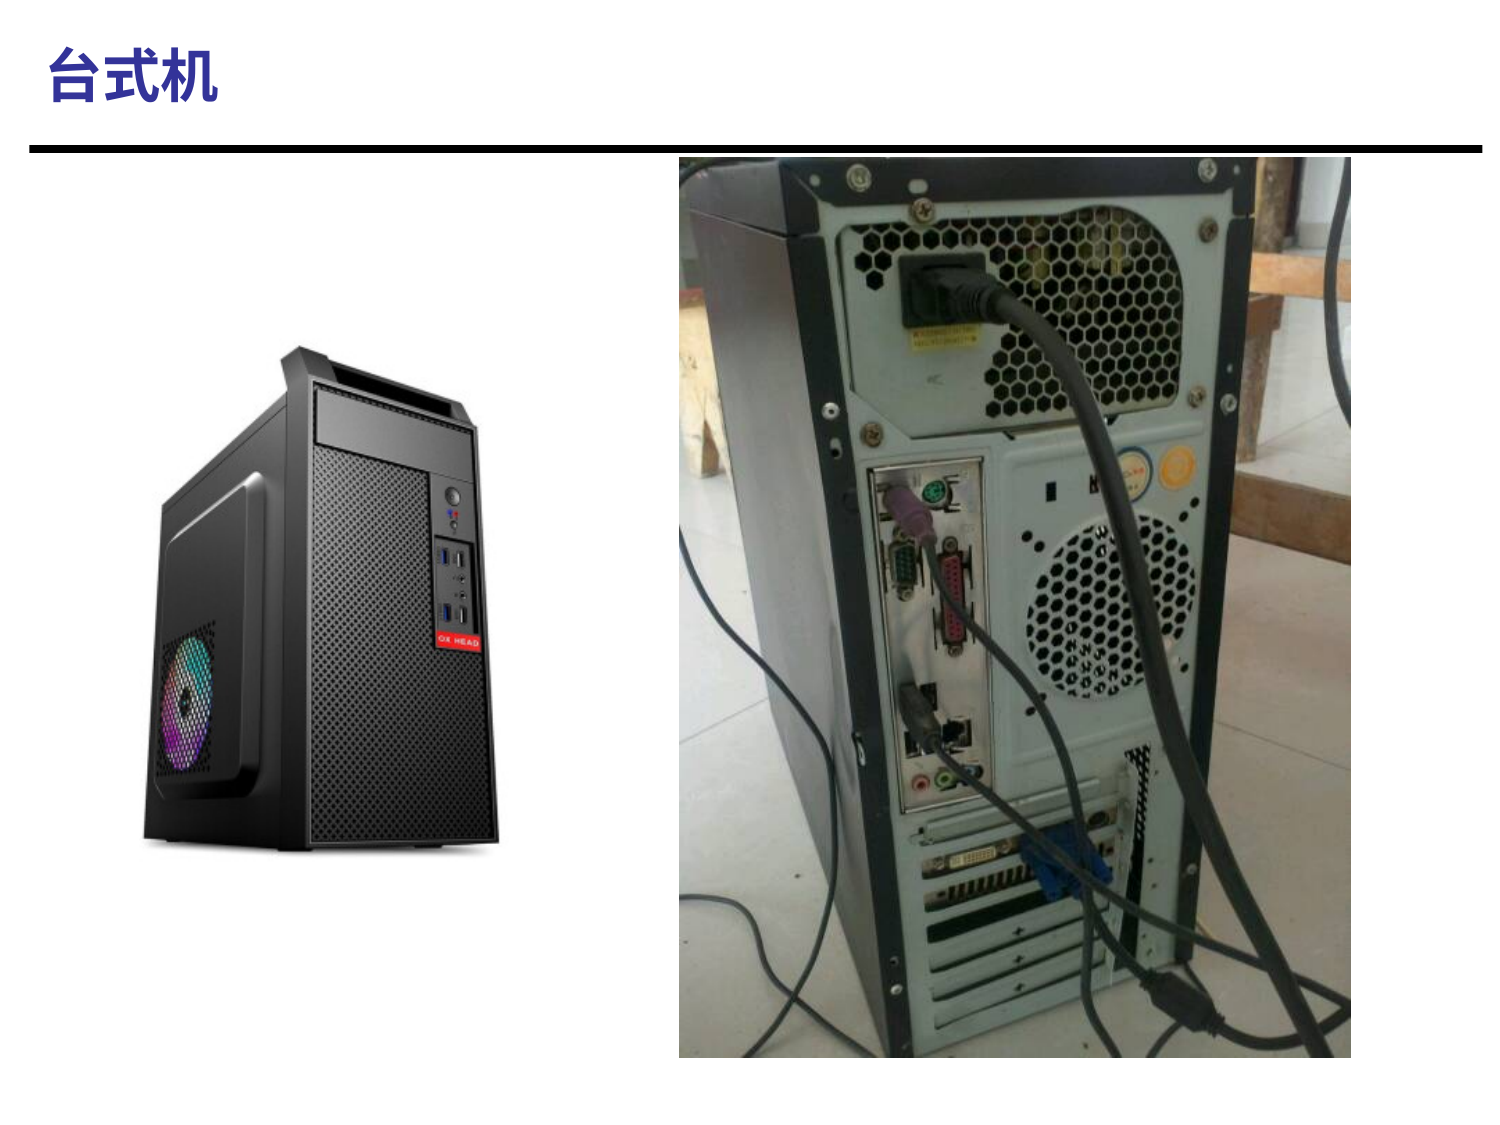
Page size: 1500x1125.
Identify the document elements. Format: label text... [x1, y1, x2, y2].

picture [76, 314, 634, 871]
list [678, 157, 1351, 1058]
title 台式机 [29, 11, 1480, 138]
